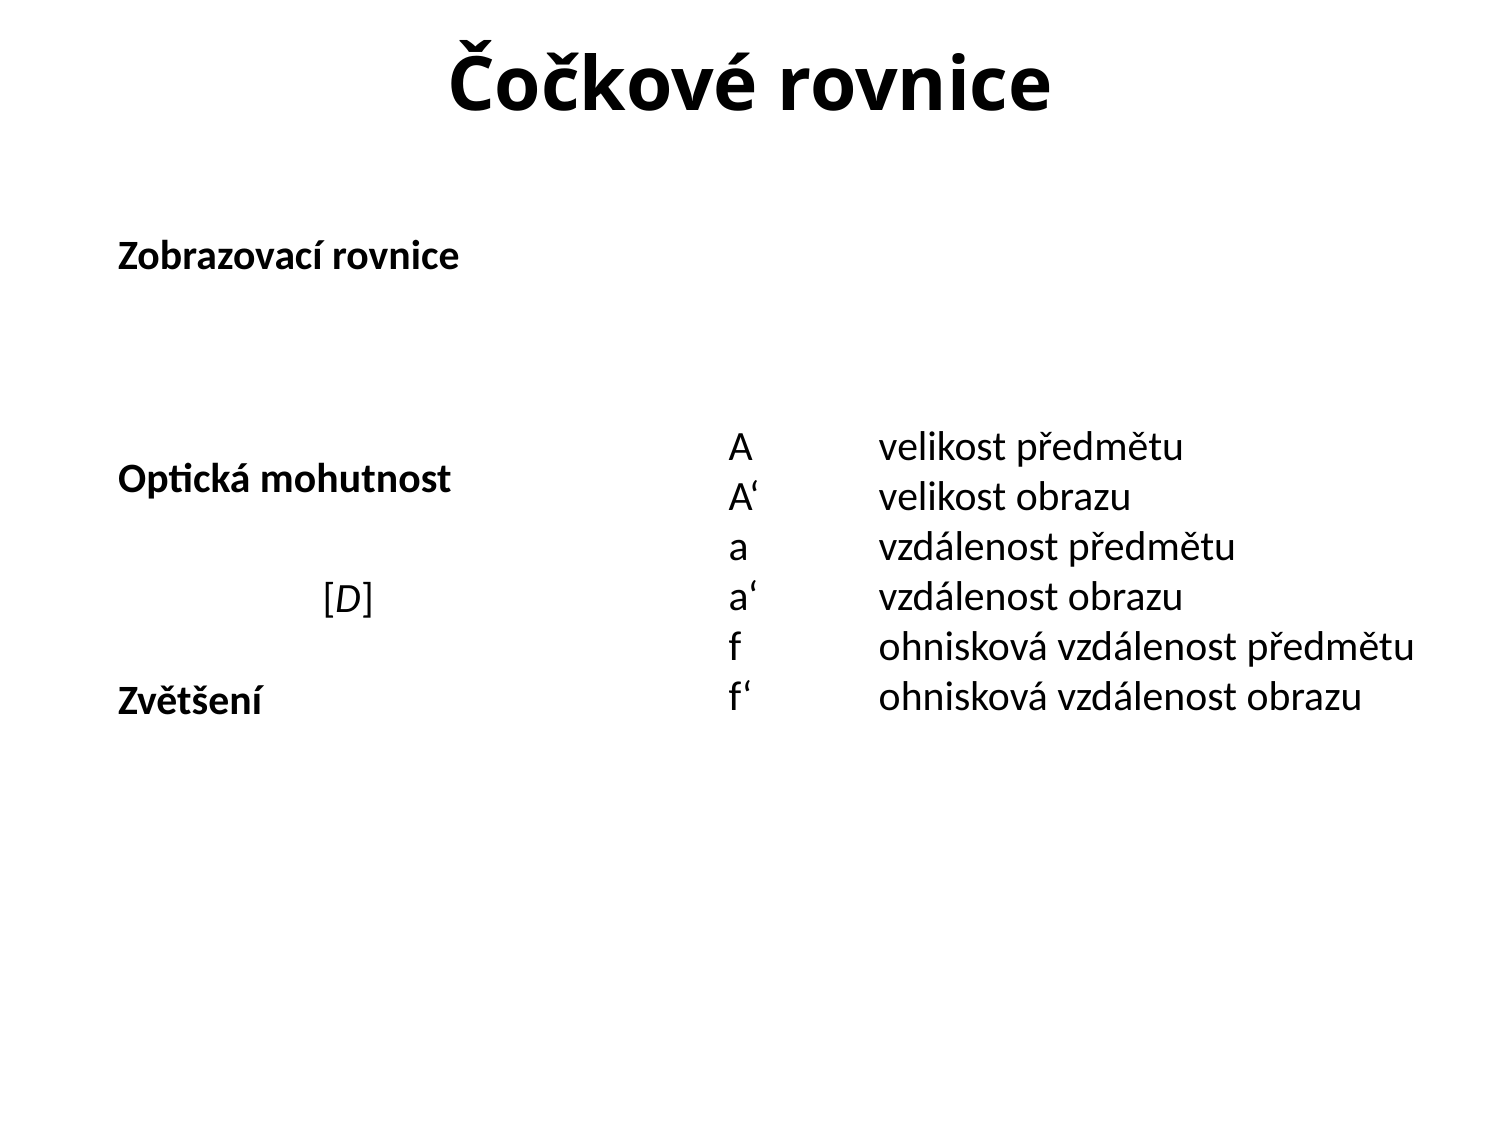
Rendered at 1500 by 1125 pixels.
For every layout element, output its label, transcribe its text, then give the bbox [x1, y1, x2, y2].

text_box [D] [307, 562, 405, 628]
title Čočkové rovnice [103, 0, 1397, 195]
text_box A velikost předmětu A‘ velikost obrazu a vzdálenost předmětu a‘ vzdálenost obrazu f ohnisková vzdálenost předmětu f‘ ohnisková vzdálenost obrazu [714, 411, 1446, 777]
